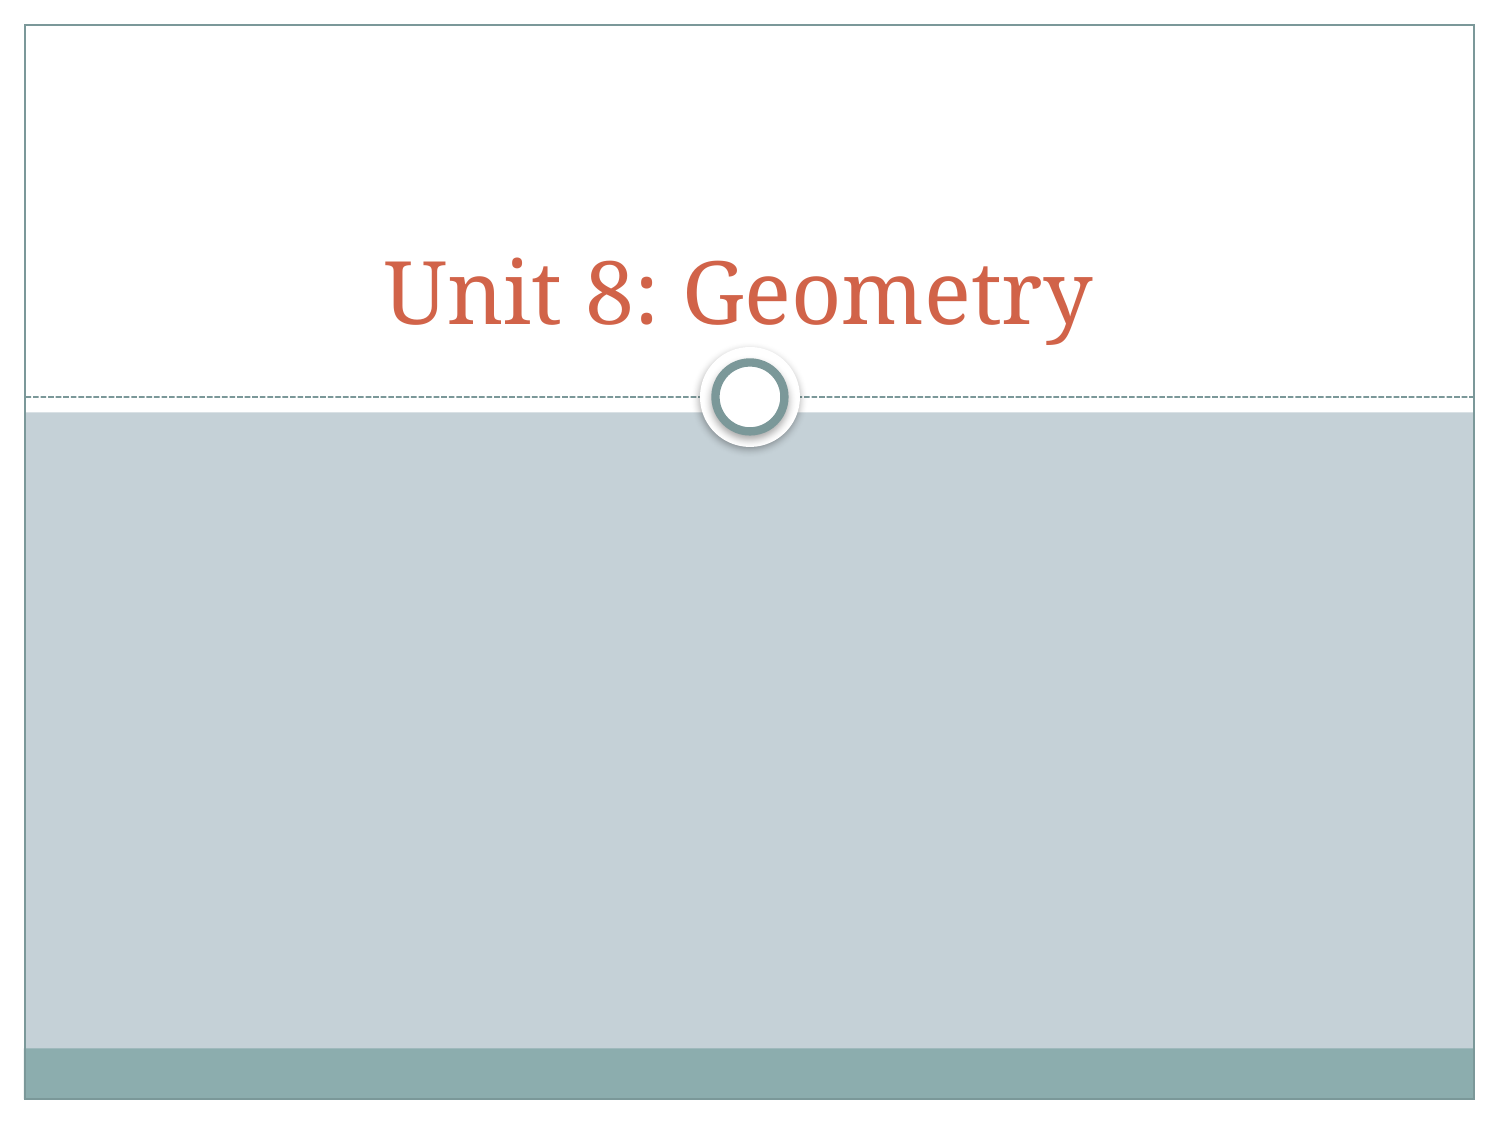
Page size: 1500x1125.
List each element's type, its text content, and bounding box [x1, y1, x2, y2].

title Unit 8: Geometry [112, 62, 1388, 350]
